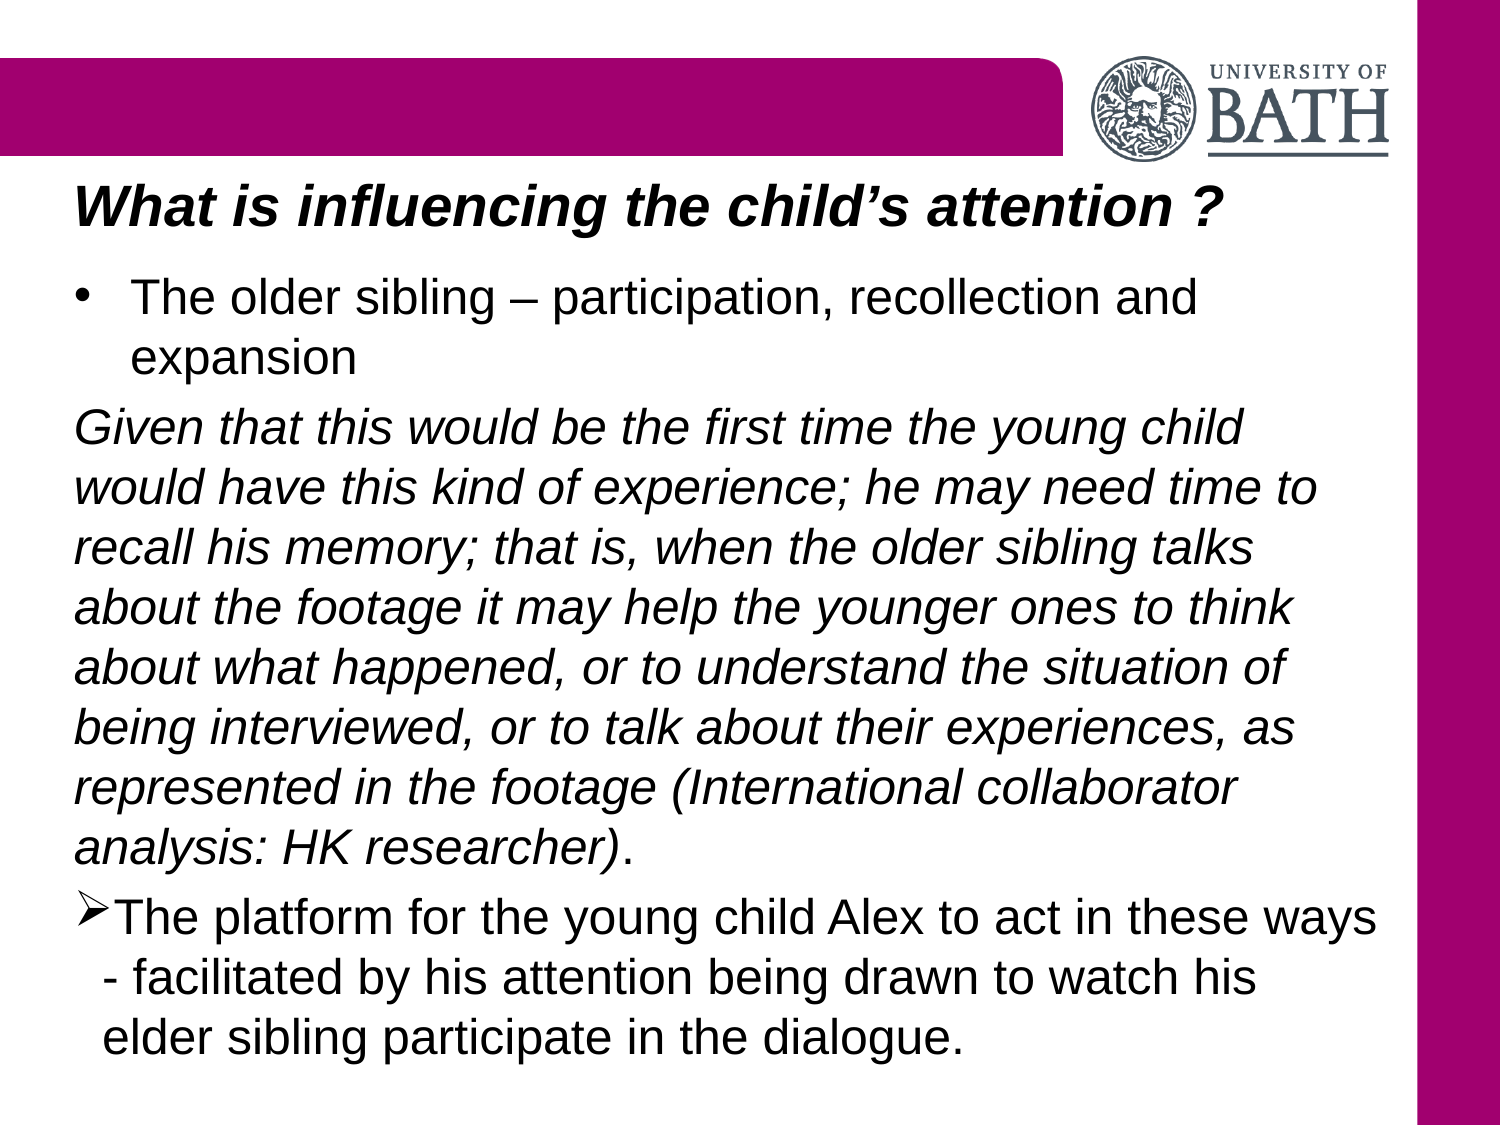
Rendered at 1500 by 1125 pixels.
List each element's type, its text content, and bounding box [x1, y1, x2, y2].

picture [1091, 56, 1389, 160]
title What is influencing the child’s attention ? [58, 160, 1400, 257]
picture [0, 58, 1063, 156]
list The older sibling – participation, recollection and expansion Given that this would be the first time the young child would have this kind of experience; he may need time to recall his memory; that is, when the older sibling talks about the footage it may help the younger ones to think about what happened, or to understand the situation of being interviewed, or to talk about their experiences, as represented in the footage (International collaborator analysis: HK researcher). The platform for the young child Alex to act in these ways - facilitated by his attention being drawn to watch his elder sibling participate in the dialogue. [58, 257, 1394, 1109]
